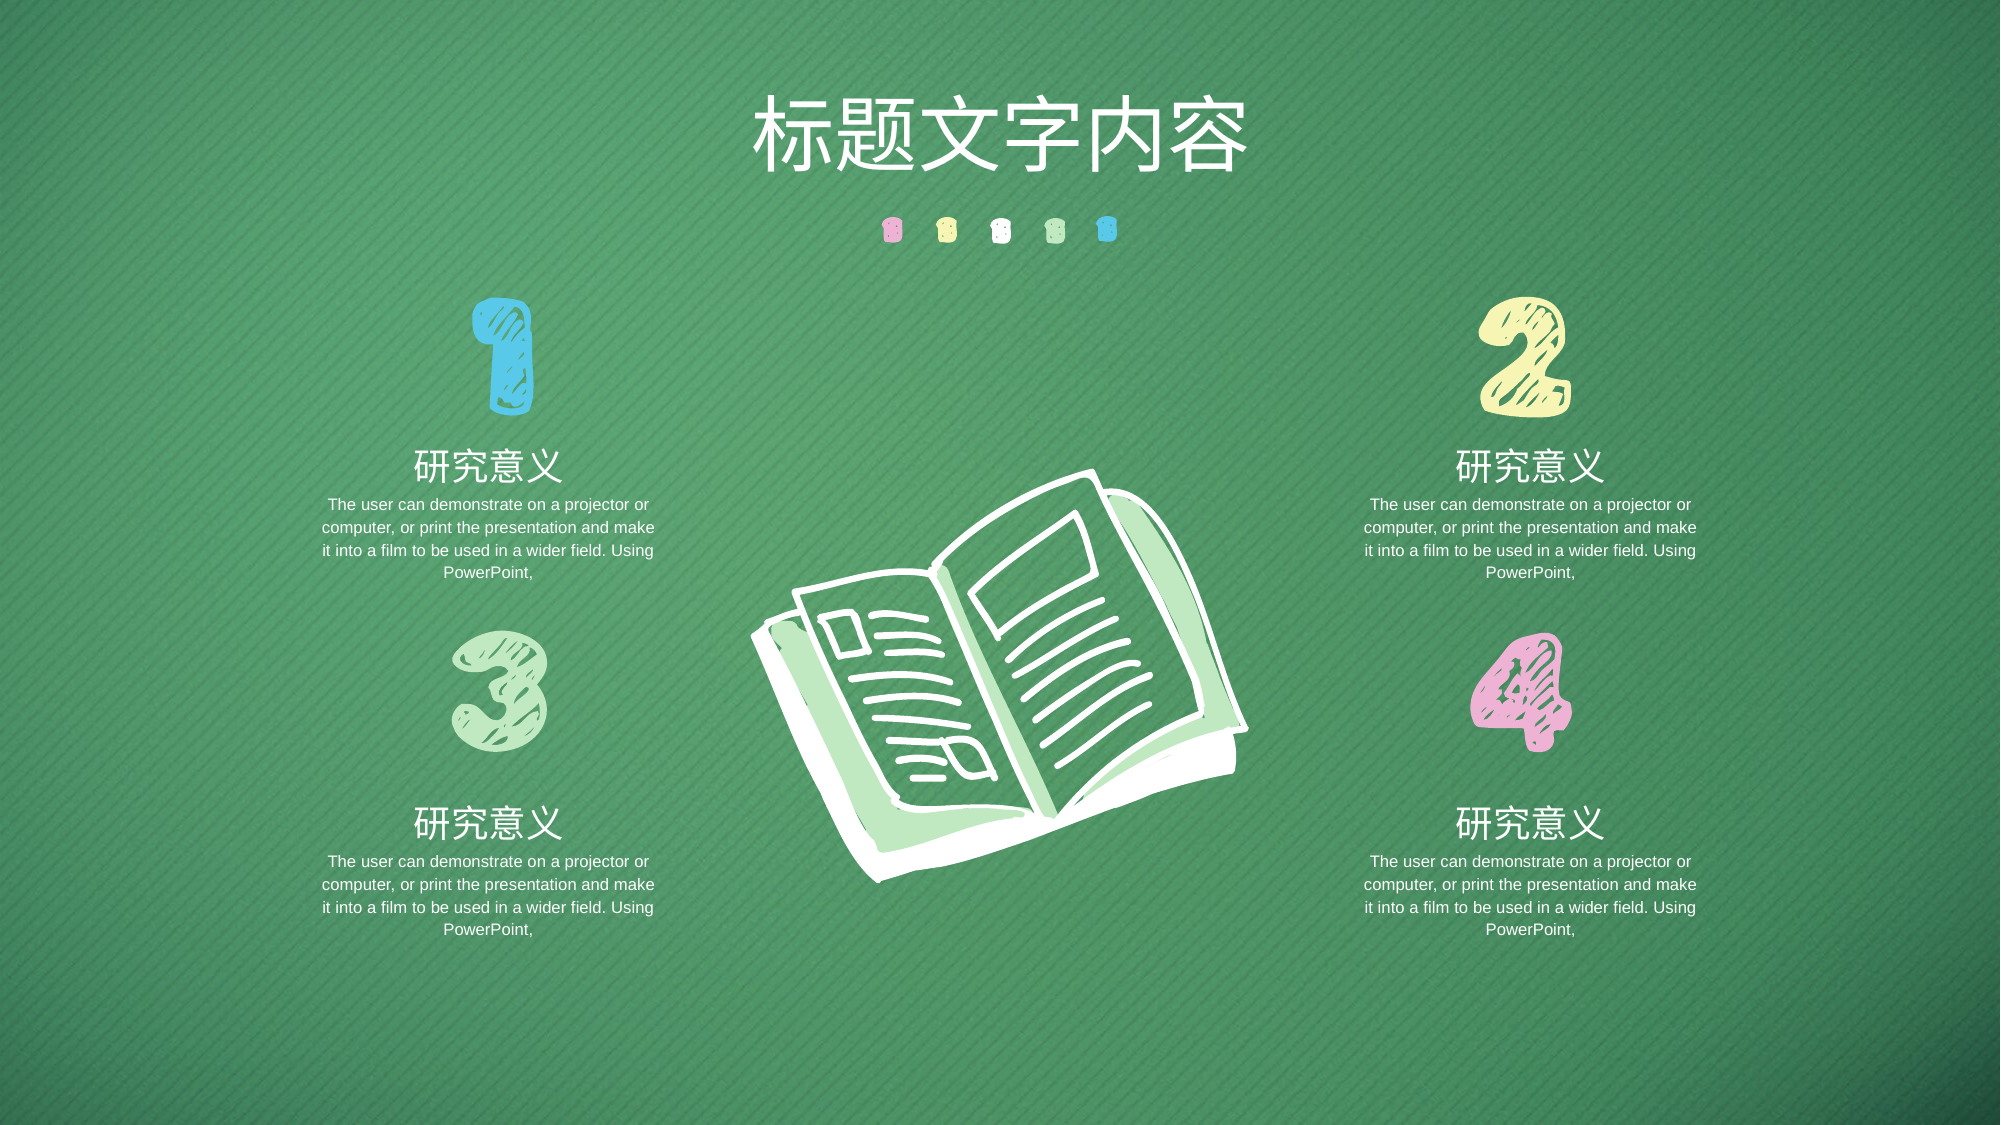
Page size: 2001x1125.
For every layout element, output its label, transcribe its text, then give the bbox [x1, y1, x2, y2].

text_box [283, 783, 694, 949]
text_box [1478, 296, 1571, 418]
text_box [881, 214, 1119, 244]
text_box [472, 297, 534, 416]
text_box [750, 467, 1249, 884]
text_box [1470, 632, 1572, 753]
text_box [1325, 783, 1736, 949]
picture [0, 0, 2000, 1125]
text_box [451, 630, 548, 752]
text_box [283, 426, 694, 591]
text_box 标题文字内容 [736, 75, 1266, 190]
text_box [1325, 426, 1736, 591]
